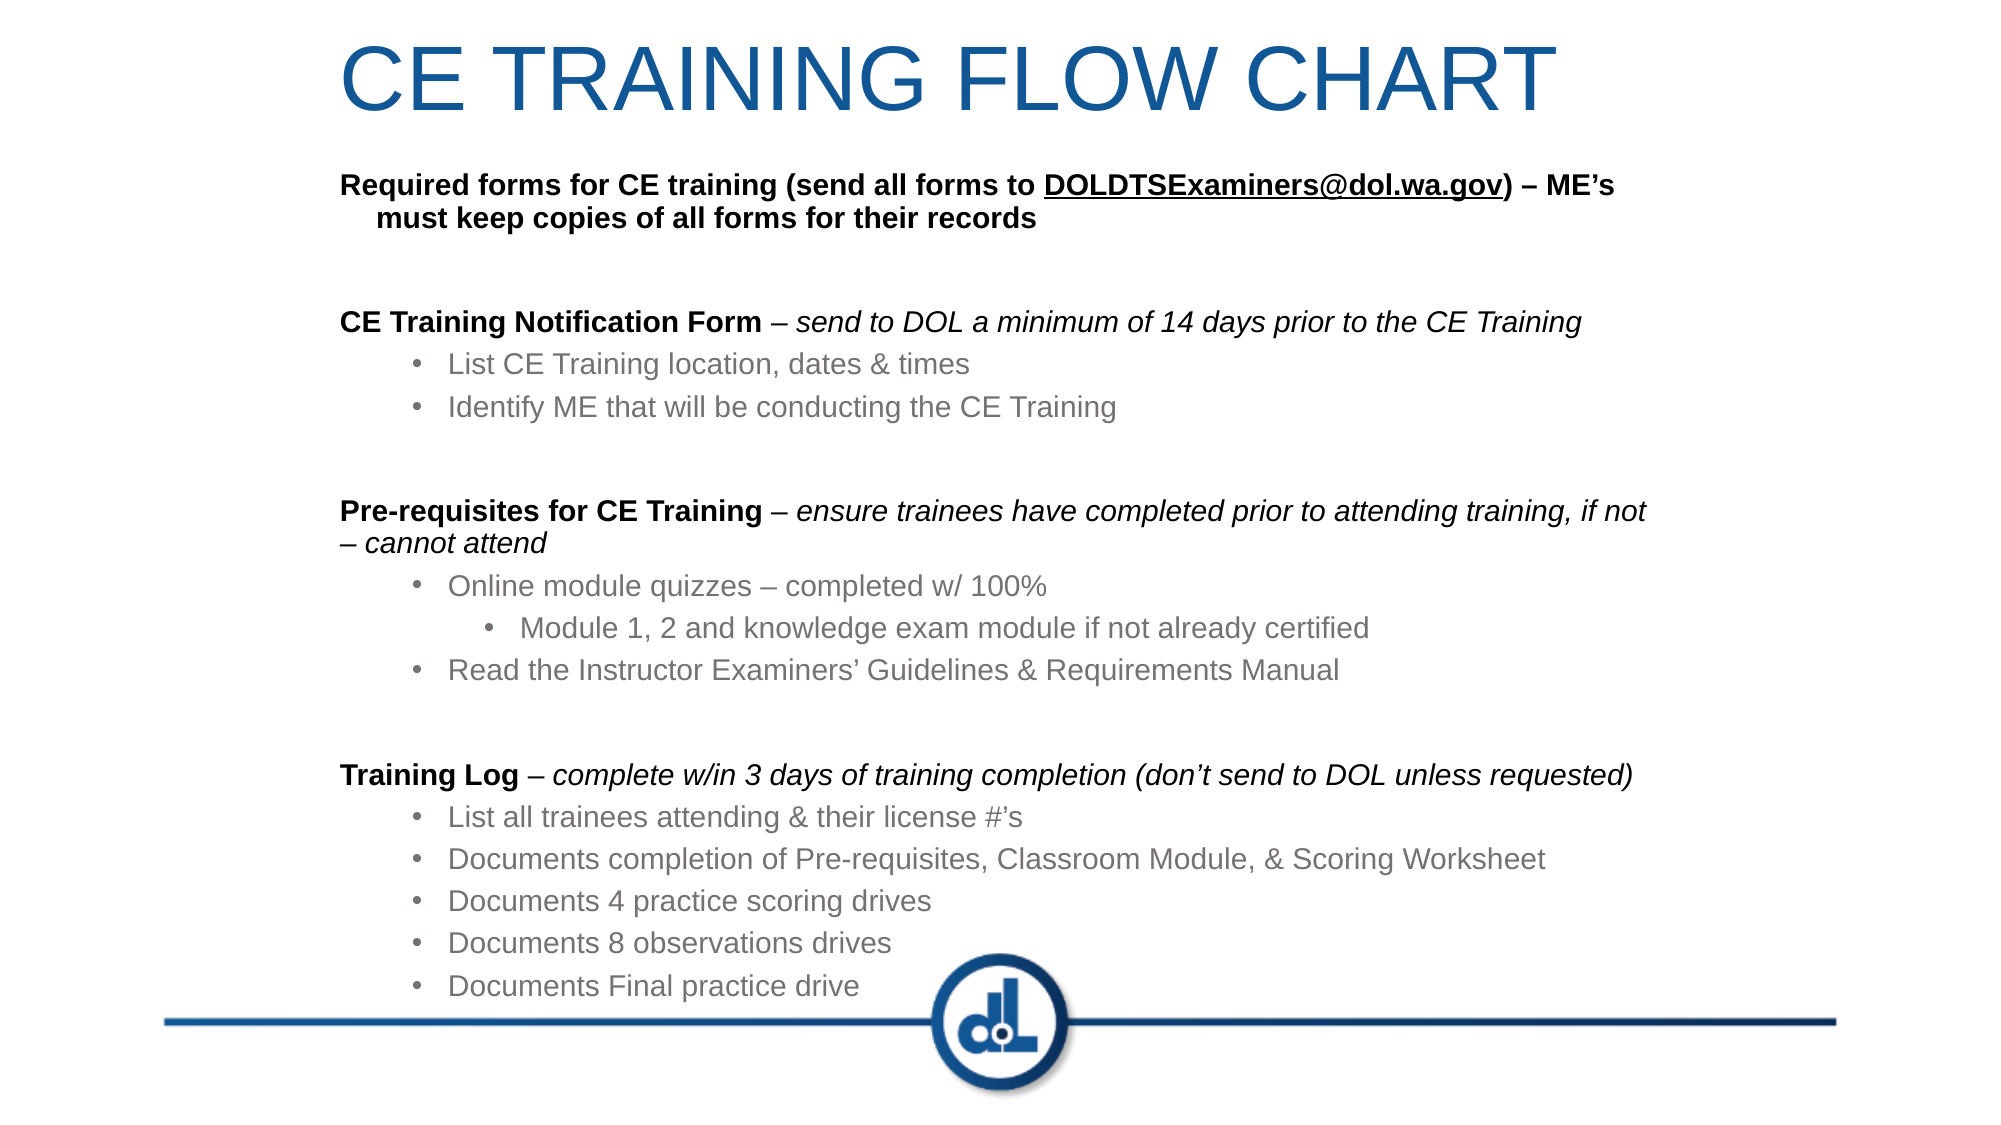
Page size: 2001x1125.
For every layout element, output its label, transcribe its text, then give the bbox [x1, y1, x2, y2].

list Required forms for CE training (send all forms to DOLDTSExaminers@dol.wa.gov) – ME’s must keep copies of all forms for their records CE Training Notification Form – send to DOL a minimum of 14 days prior to the CE Training List CE Training location, dates & times Identify ME that will be conducting the CE Training Pre-requisites for CE Training – ensure trainees have completed prior to attending training, if not – cannot attend Online module quizzes – completed w/ 100% Module 1, 2 and knowledge exam module if not already certified Read the Instructor Examiners’ Guidelines & Requirements Manual Training Log – complete w/in 3 days of training completion (don’t send to DOL unless requested) List all trainees attending & their license #’s Documents completion of Pre-requisites, Classroom Module, & Scoring Worksheet Documents 4 practice scoring drives Documents 8 observations drives Documents Final practice drive [324, 162, 1675, 1075]
picture [137, 938, 1863, 1107]
title CE TRAINING FLOW CHART [324, 24, 1675, 138]
